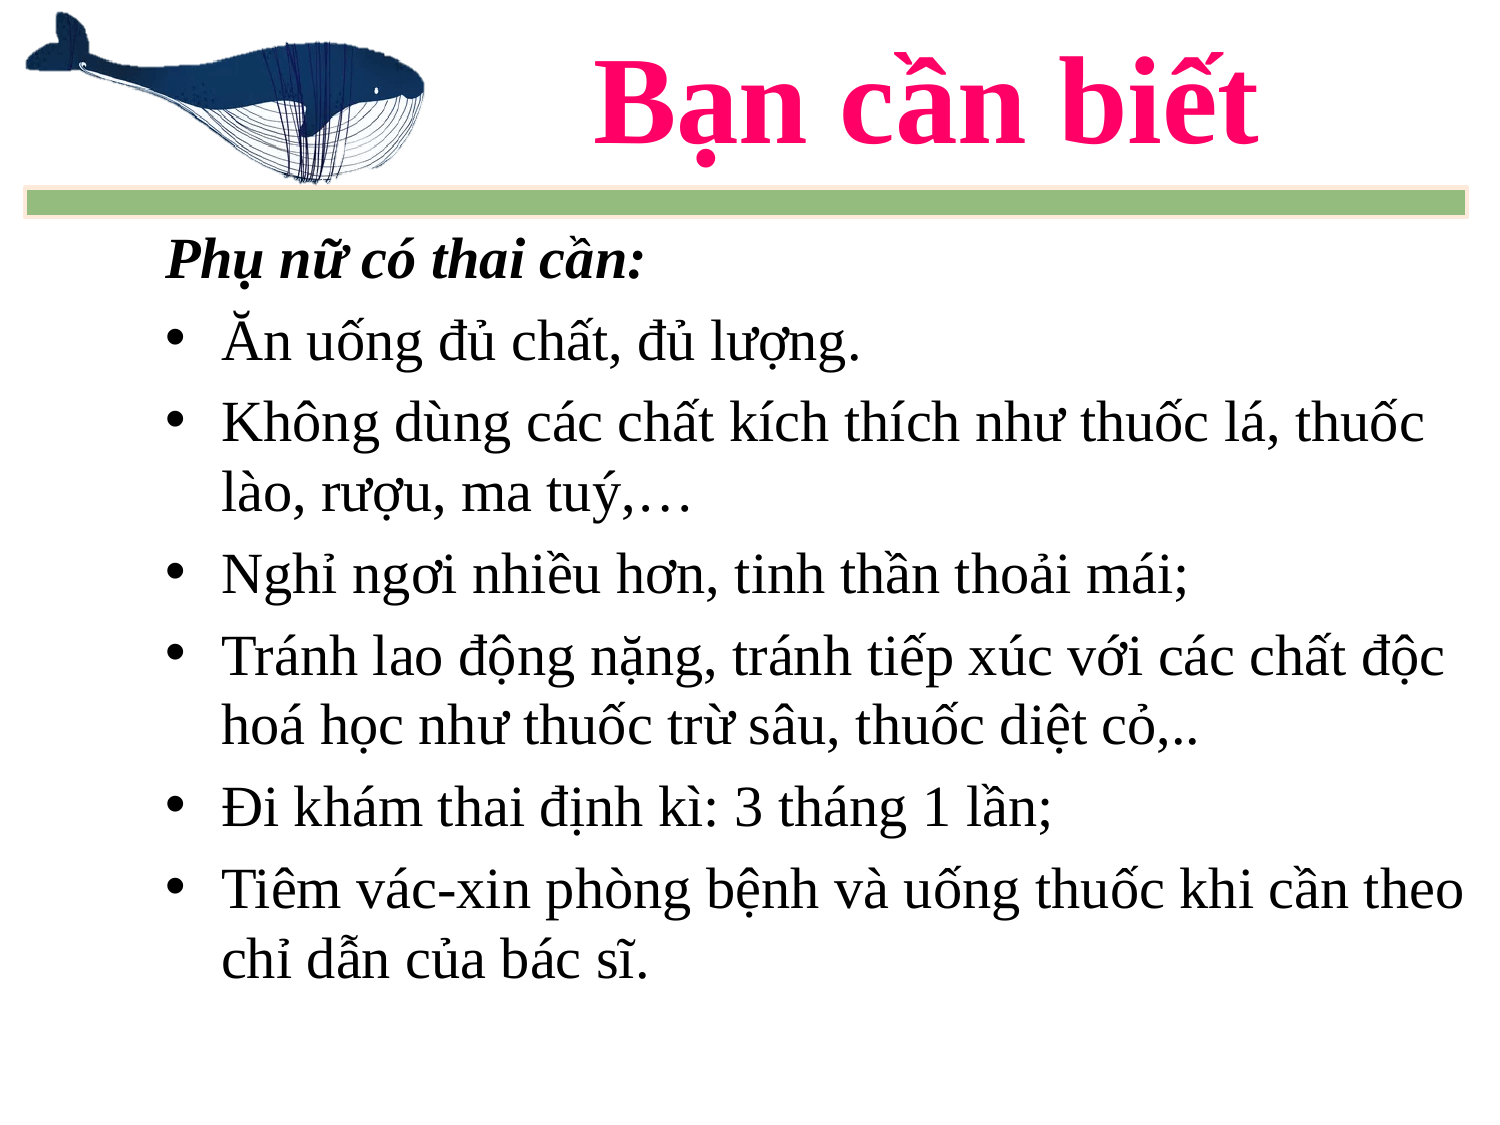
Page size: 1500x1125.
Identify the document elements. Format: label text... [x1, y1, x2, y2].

picture [0, 0, 521, 203]
title Bạn cần biết [526, 0, 1500, 188]
list Phụ nữ có thai cần: Ăn uống đủ chất, đủ lượng. Không dùng các chất kích thích như thuốc lá, thuốc lào, rượu, ma tuý,… Nghỉ ngơi nhiều hơn, tinh thần thoải mái; Tránh lao động nặng, tránh tiếp xúc với các chất độc hoá học như thuốc trừ sâu, thuốc diệt cỏ,.. Đi khám thai định kì: 3 tháng 1 lần; Tiêm vác-xin phòng bệnh và uống thuốc khi cần theo chỉ dẫn của bác sĩ. [150, 212, 1500, 1025]
text_box [23, 188, 1469, 219]
